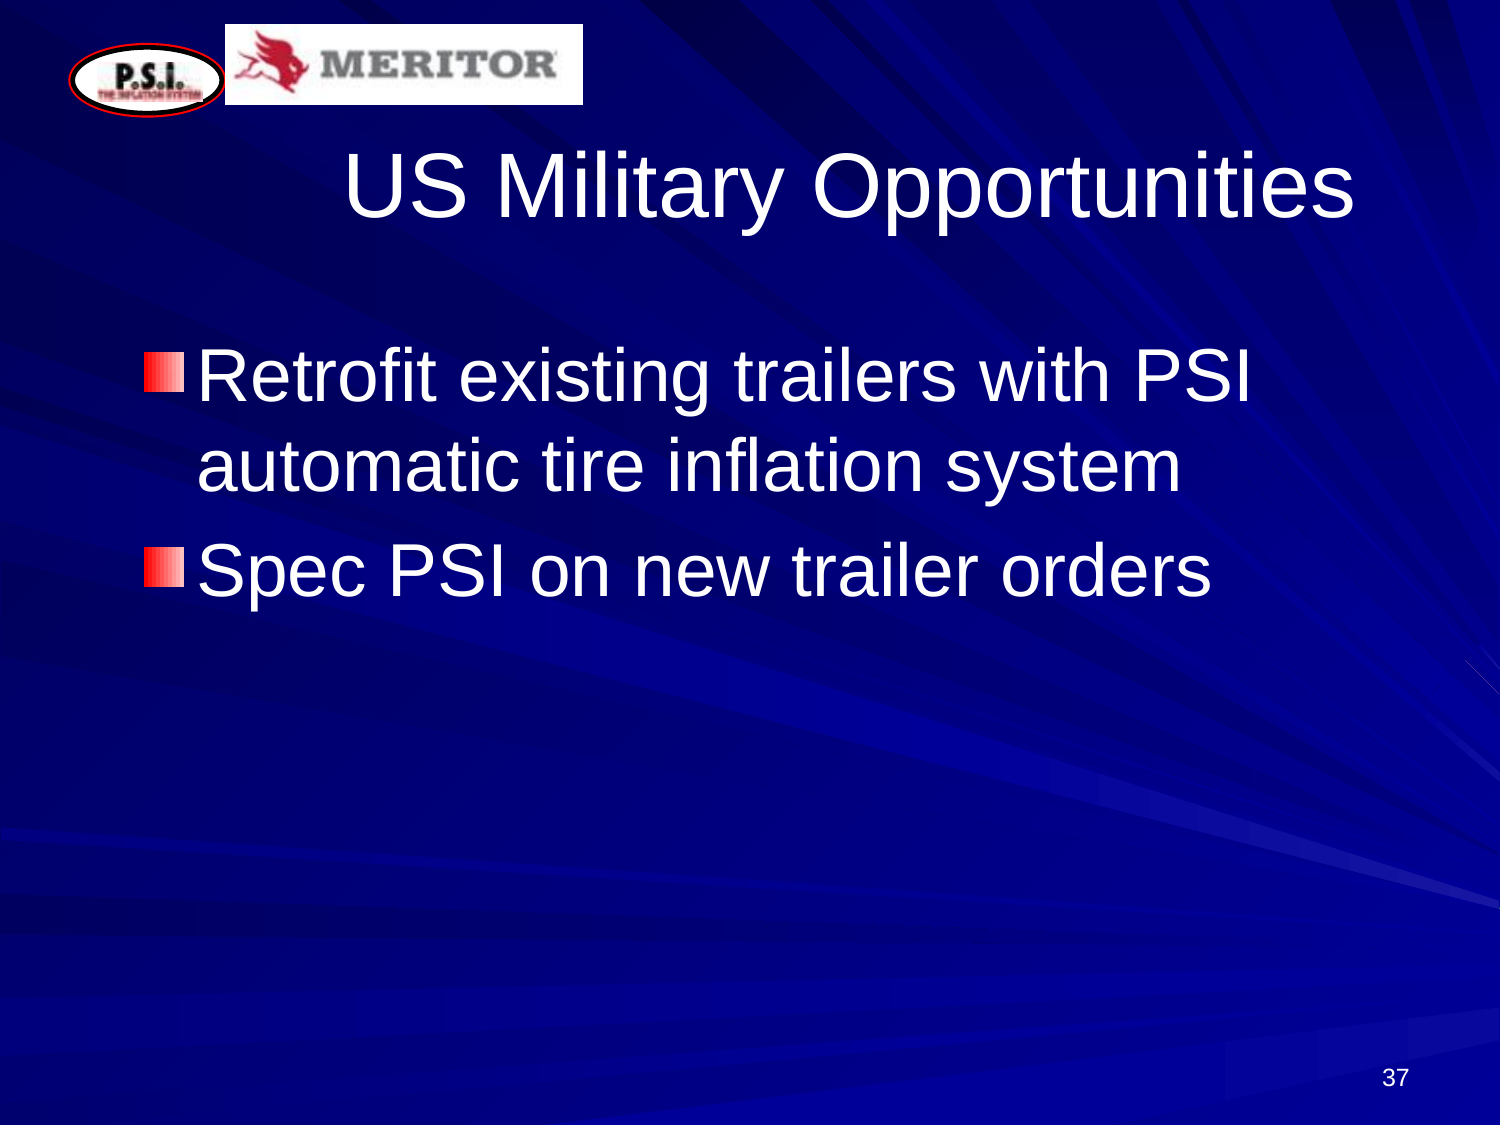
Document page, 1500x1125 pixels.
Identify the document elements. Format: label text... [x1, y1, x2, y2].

title US Military Opportunities [174, 87, 1500, 276]
picture [97, 62, 203, 102]
list Retrofit existing trailers with PSI automatic tire inflation system Spec PSI on new trailer orders [124, 318, 1476, 1063]
slide_number 37 [1074, 1063, 1426, 1100]
picture [140, 348, 188, 396]
picture [225, 24, 583, 87]
picture [140, 543, 188, 591]
